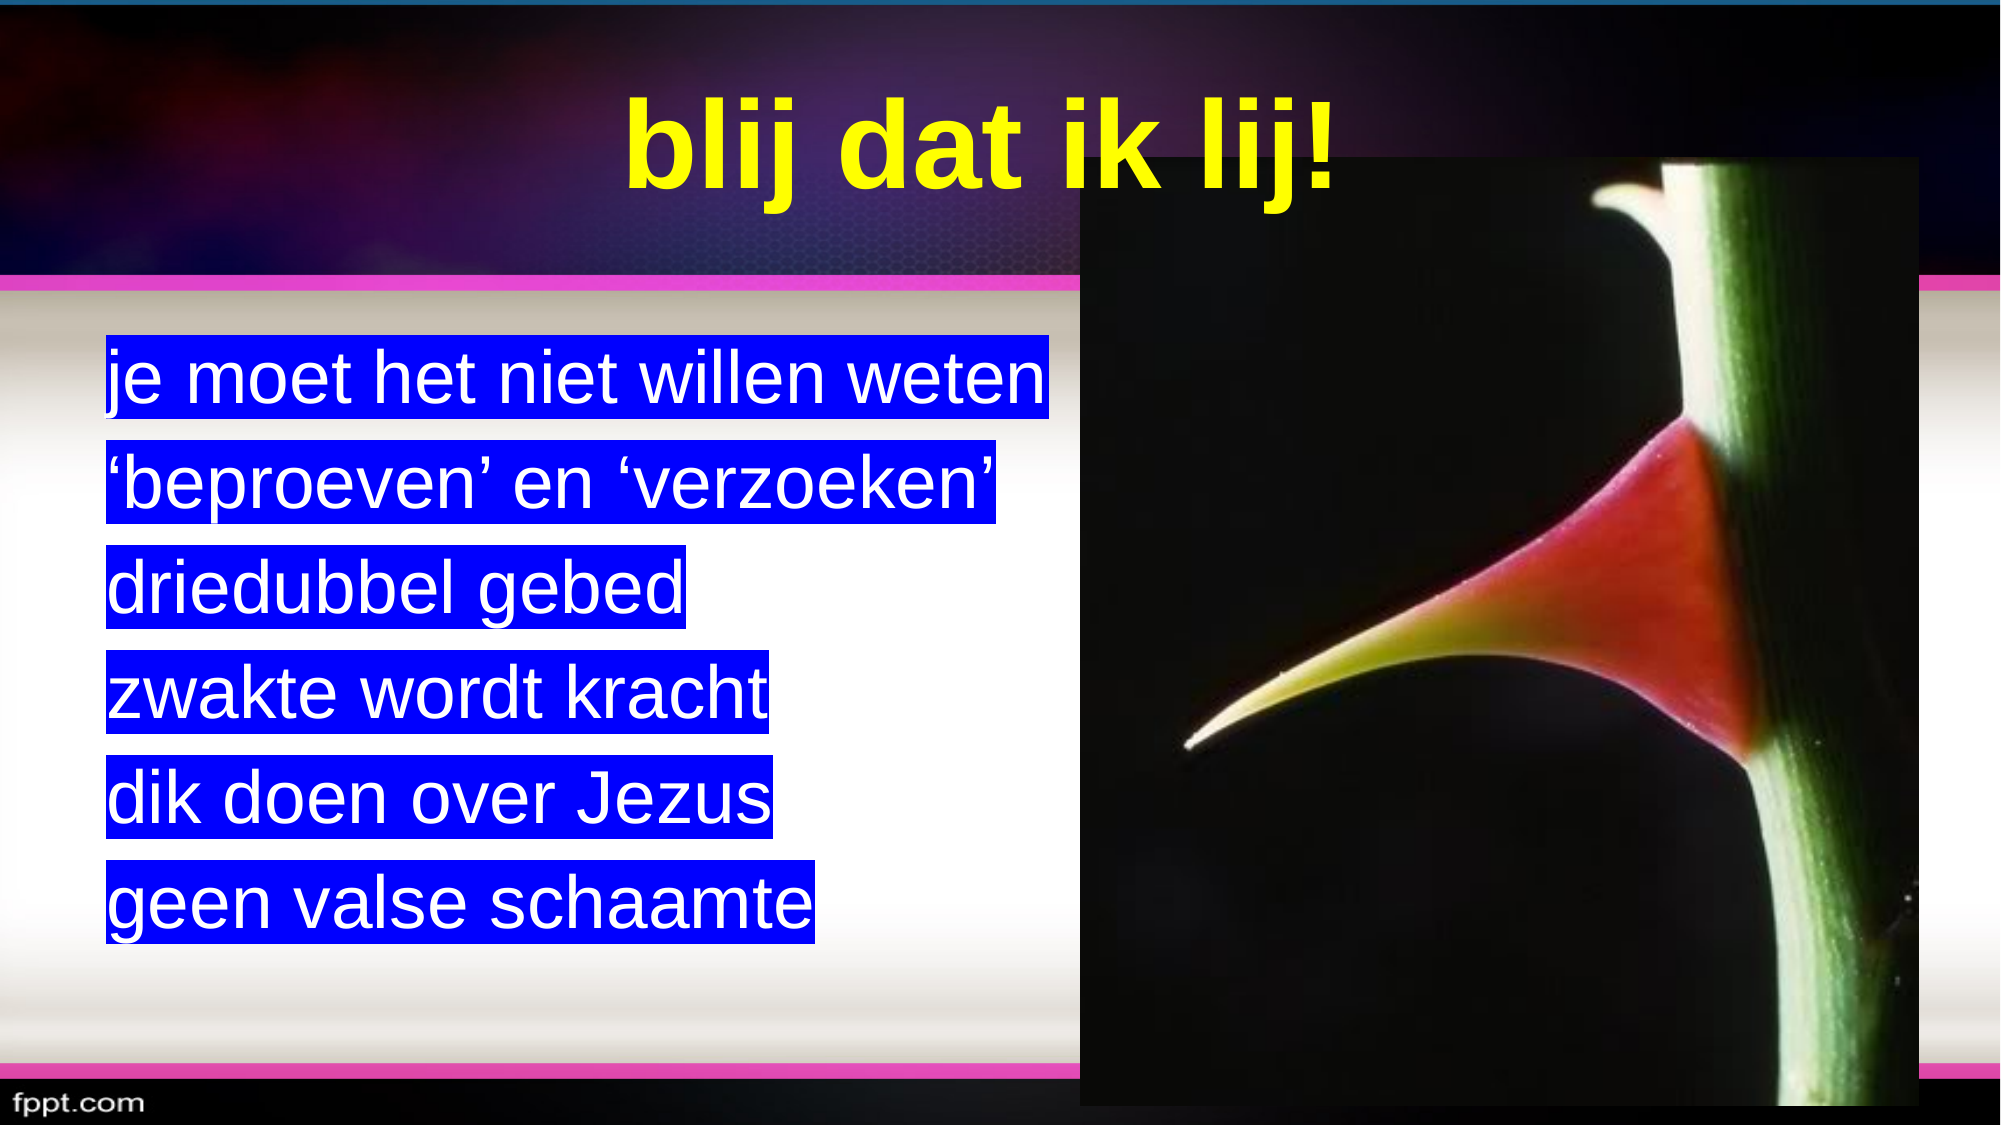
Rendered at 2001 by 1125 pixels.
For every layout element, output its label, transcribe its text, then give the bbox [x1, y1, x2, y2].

picture [0, 0, 2001, 1125]
title blij dat ik lij! [99, 45, 1900, 233]
list je moet het niet willen weten ‘beproeven’ en ‘verzoeken’ driedubbel gebed zwakte wordt kracht dik doen over Jezus geen valse schaamte [91, 320, 1074, 1037]
